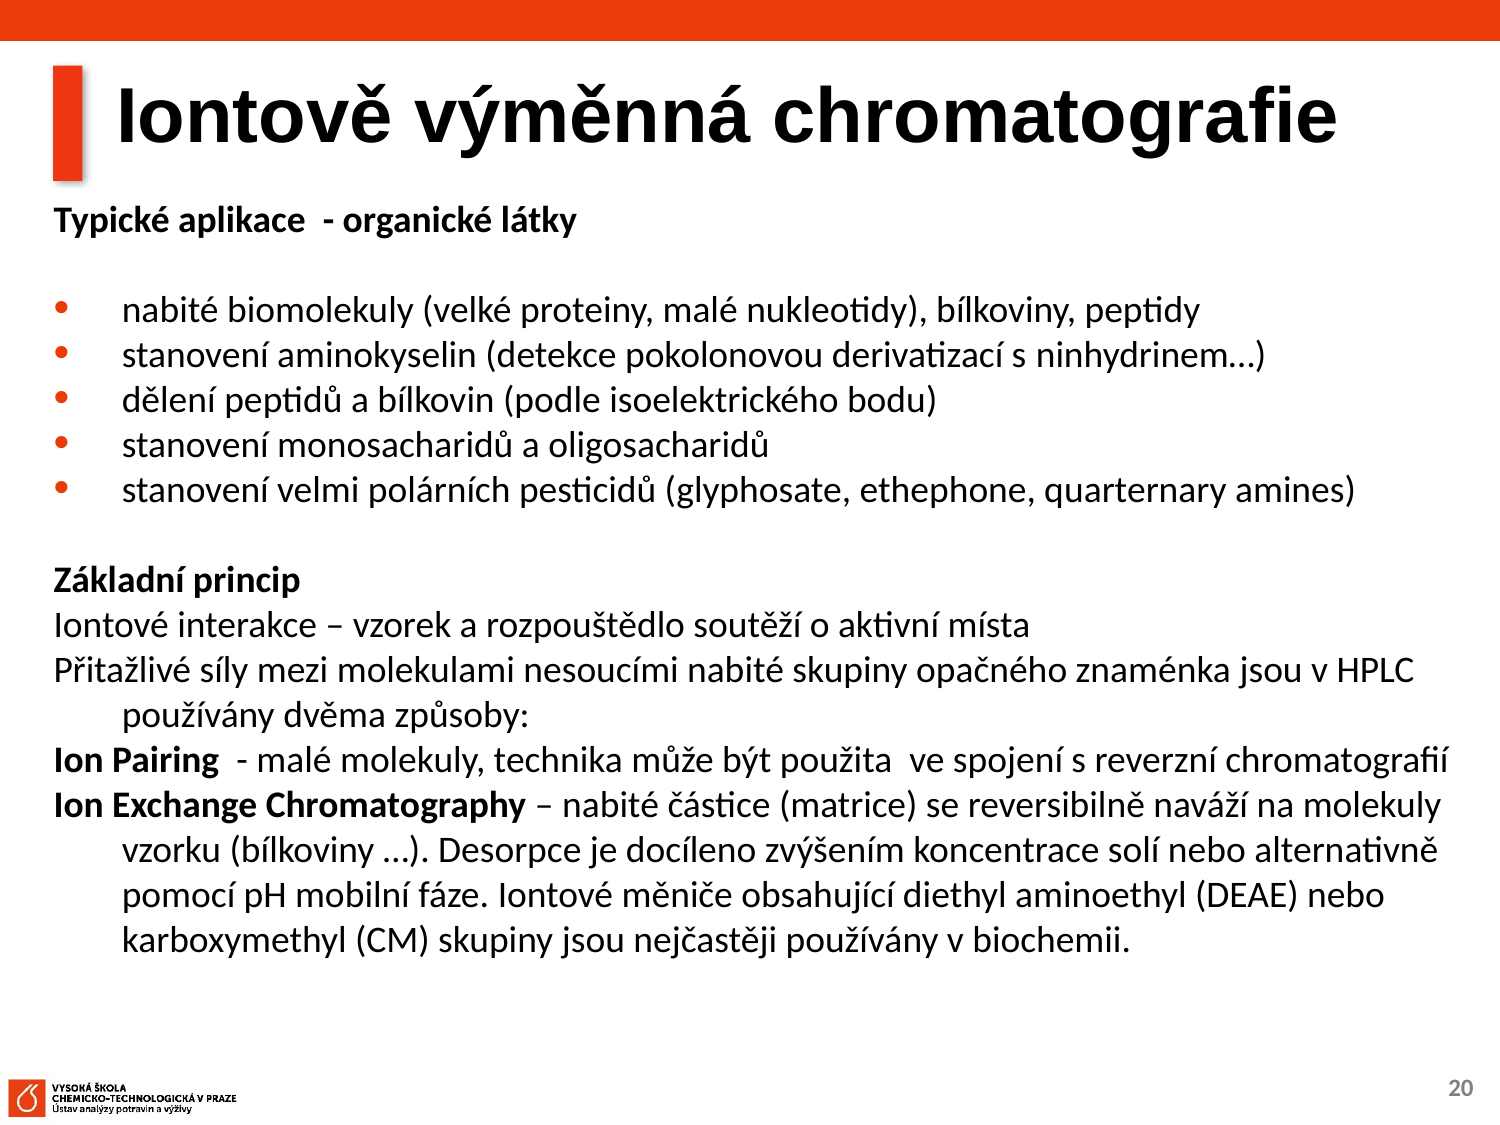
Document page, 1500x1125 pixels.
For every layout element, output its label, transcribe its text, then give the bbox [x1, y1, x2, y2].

picture [0, 1071, 244, 1125]
title Iontově výměnná chromatografie [103, 68, 1460, 188]
list Typické aplikace - organické látky nabité biomolekuly (velké proteiny, malé nukleotidy), bílkoviny, peptidy stanovení aminokyselin (detekce pokolonovou derivatizací s ninhydrinem…) dělení peptidů a bílkovin (podle isoelektrického bodu) stanovení monosacharidů a oligosacharidů stanovení velmi polárních pesticidů (glyphosate, ethephone, quarternary amines) Základní princip Iontové interakce – vzorek a rozpouštědlo soutěží o aktivní místa Přitažlivé síly mezi molekulami nesoucími nabité skupiny opačného znaménka jsou v HPLC používány dvěma způsoby: Ion Pairing - malé molekuly, technika může být použita ve spojení s reverzní chromatografií Ion Exchange Chromatography – nabité částice (matrice) se reversibilně naváží na molekuly vzorku (bílkoviny …). Desorpce je docíleno zvýšením koncentrace solí nebo alternativně pomocí pH mobilní fáze. Iontové měniče obsahující diethyl aminoethyl (DEAE) nebo karboxymethyl (CM) skupiny jsou nejčastěji používány v biochemii. [40, 188, 1469, 1040]
